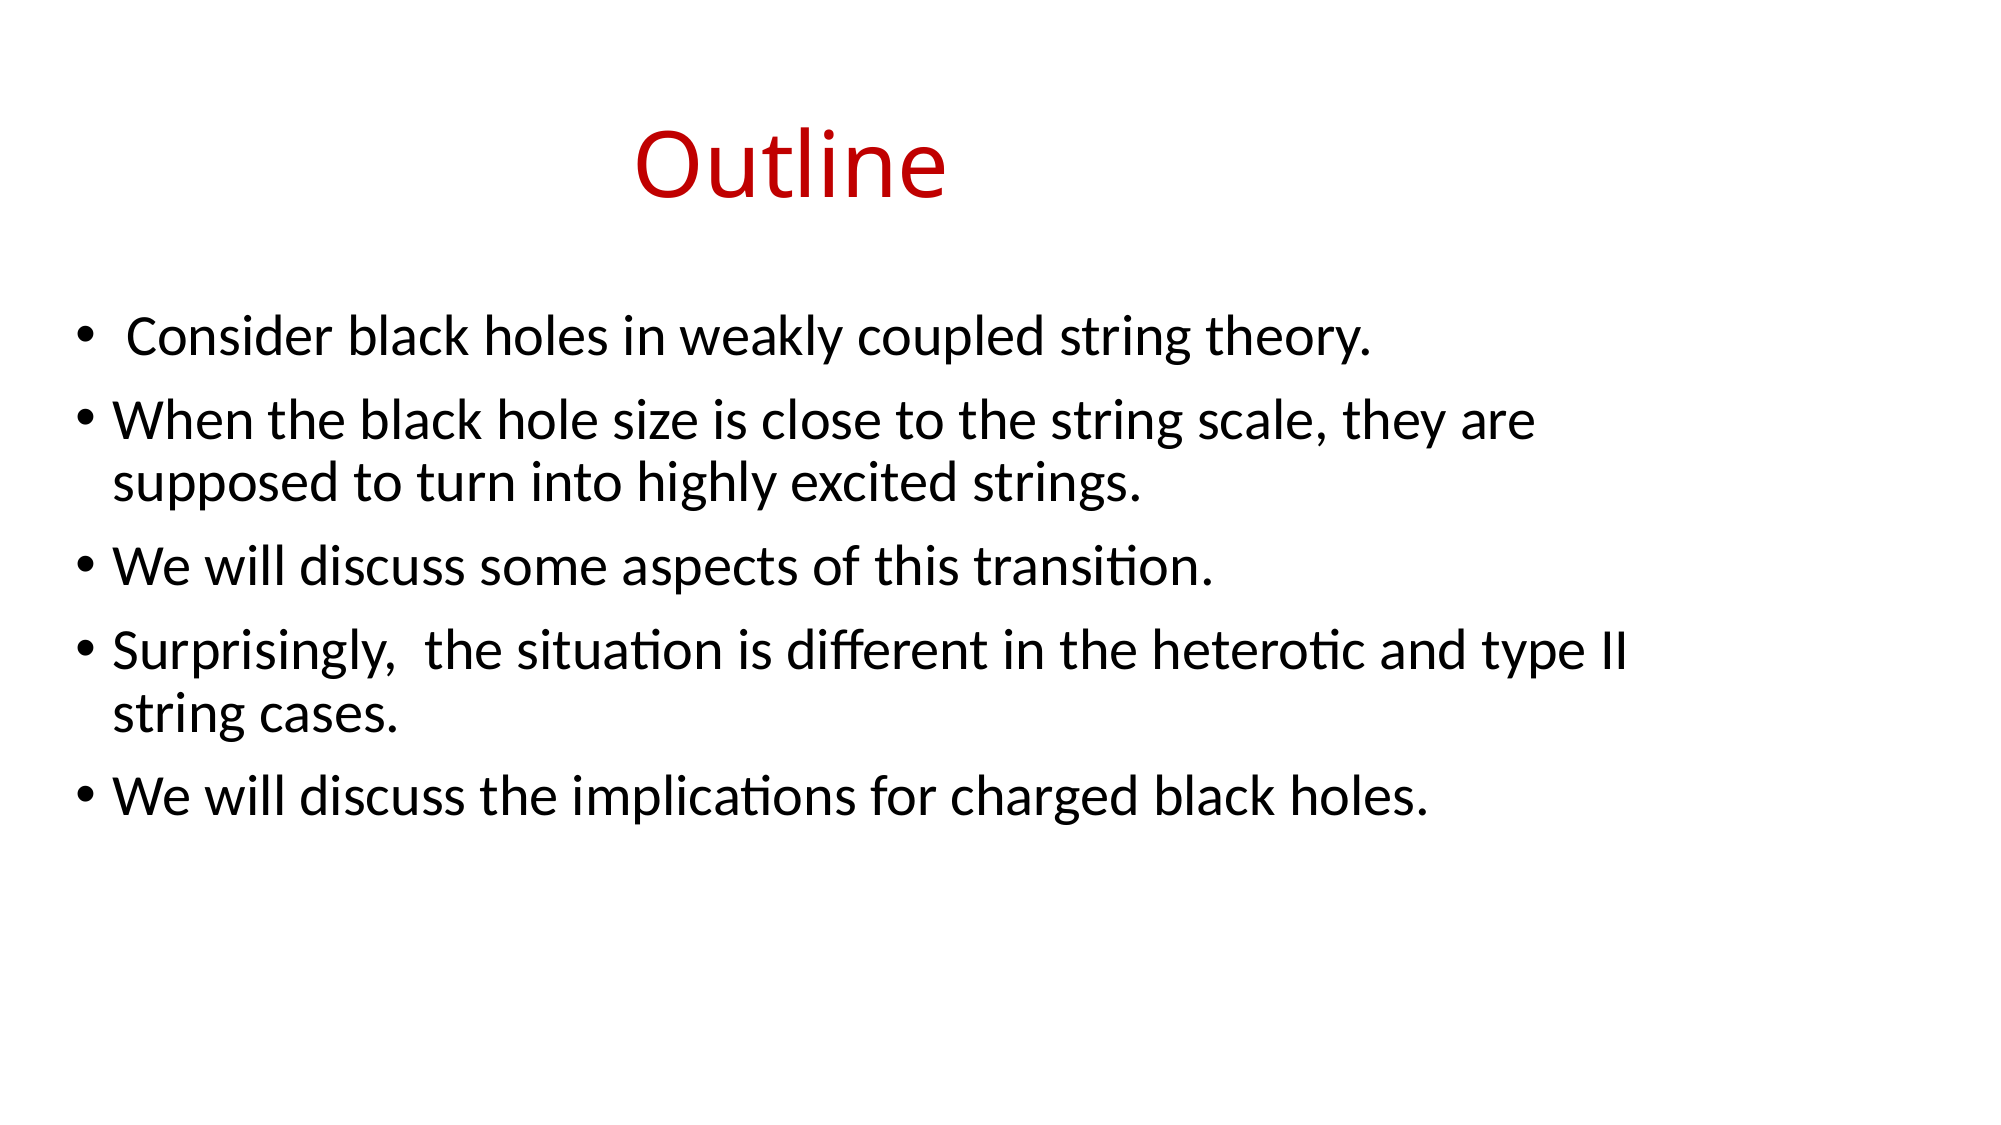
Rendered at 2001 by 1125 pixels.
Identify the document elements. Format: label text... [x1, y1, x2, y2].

list Consider black holes in weakly coupled string theory. When the black hole size is close to the string scale, they are supposed to turn into highly excited strings. We will discuss some aspects of this transition. Surprisingly, the situation is different in the heterotic and type II string cases. We will discuss the implications for charged black holes. [60, 297, 1786, 1012]
title Outline [0, 58, 1654, 277]
